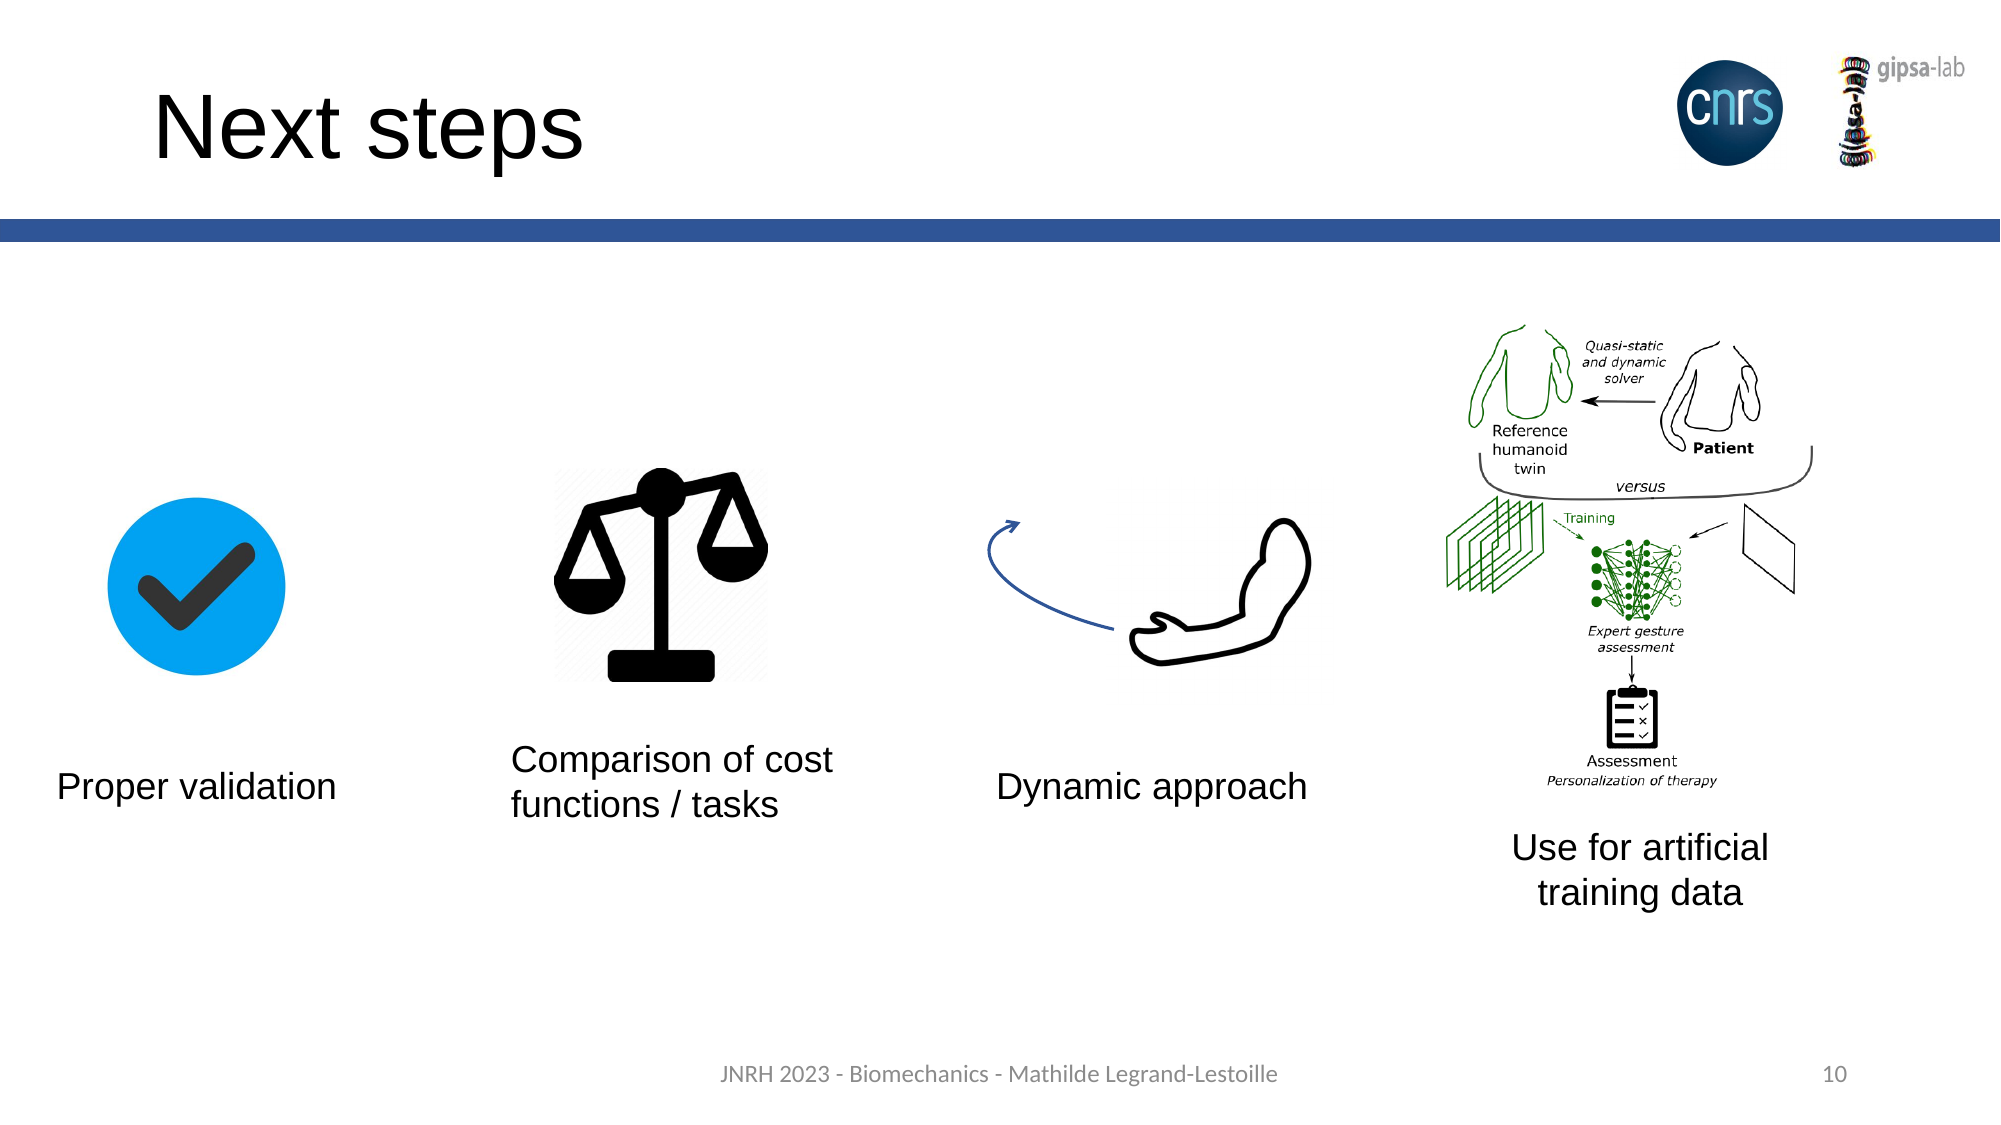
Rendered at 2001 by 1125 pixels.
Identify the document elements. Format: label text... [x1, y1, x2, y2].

picture [1831, 39, 1965, 170]
text_box Use for artificial training data [1461, 815, 1819, 921]
slide_number 10 [1412, 1042, 1863, 1103]
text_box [985, 477, 1334, 705]
text_box Dynamic approach [981, 754, 1338, 815]
picture [1673, 56, 1787, 170]
text_box [0, 219, 2000, 242]
text_box Comparison of cost functions / tasks [496, 727, 887, 832]
picture [78, 468, 315, 705]
picture [1432, 304, 1849, 813]
title Next steps [137, 19, 1863, 219]
picture [554, 468, 768, 682]
text_box Proper validation [41, 754, 373, 815]
footer JNRH 2023 - Biomechanics - Mathilde Legrand-Lestoille [662, 1042, 1338, 1103]
